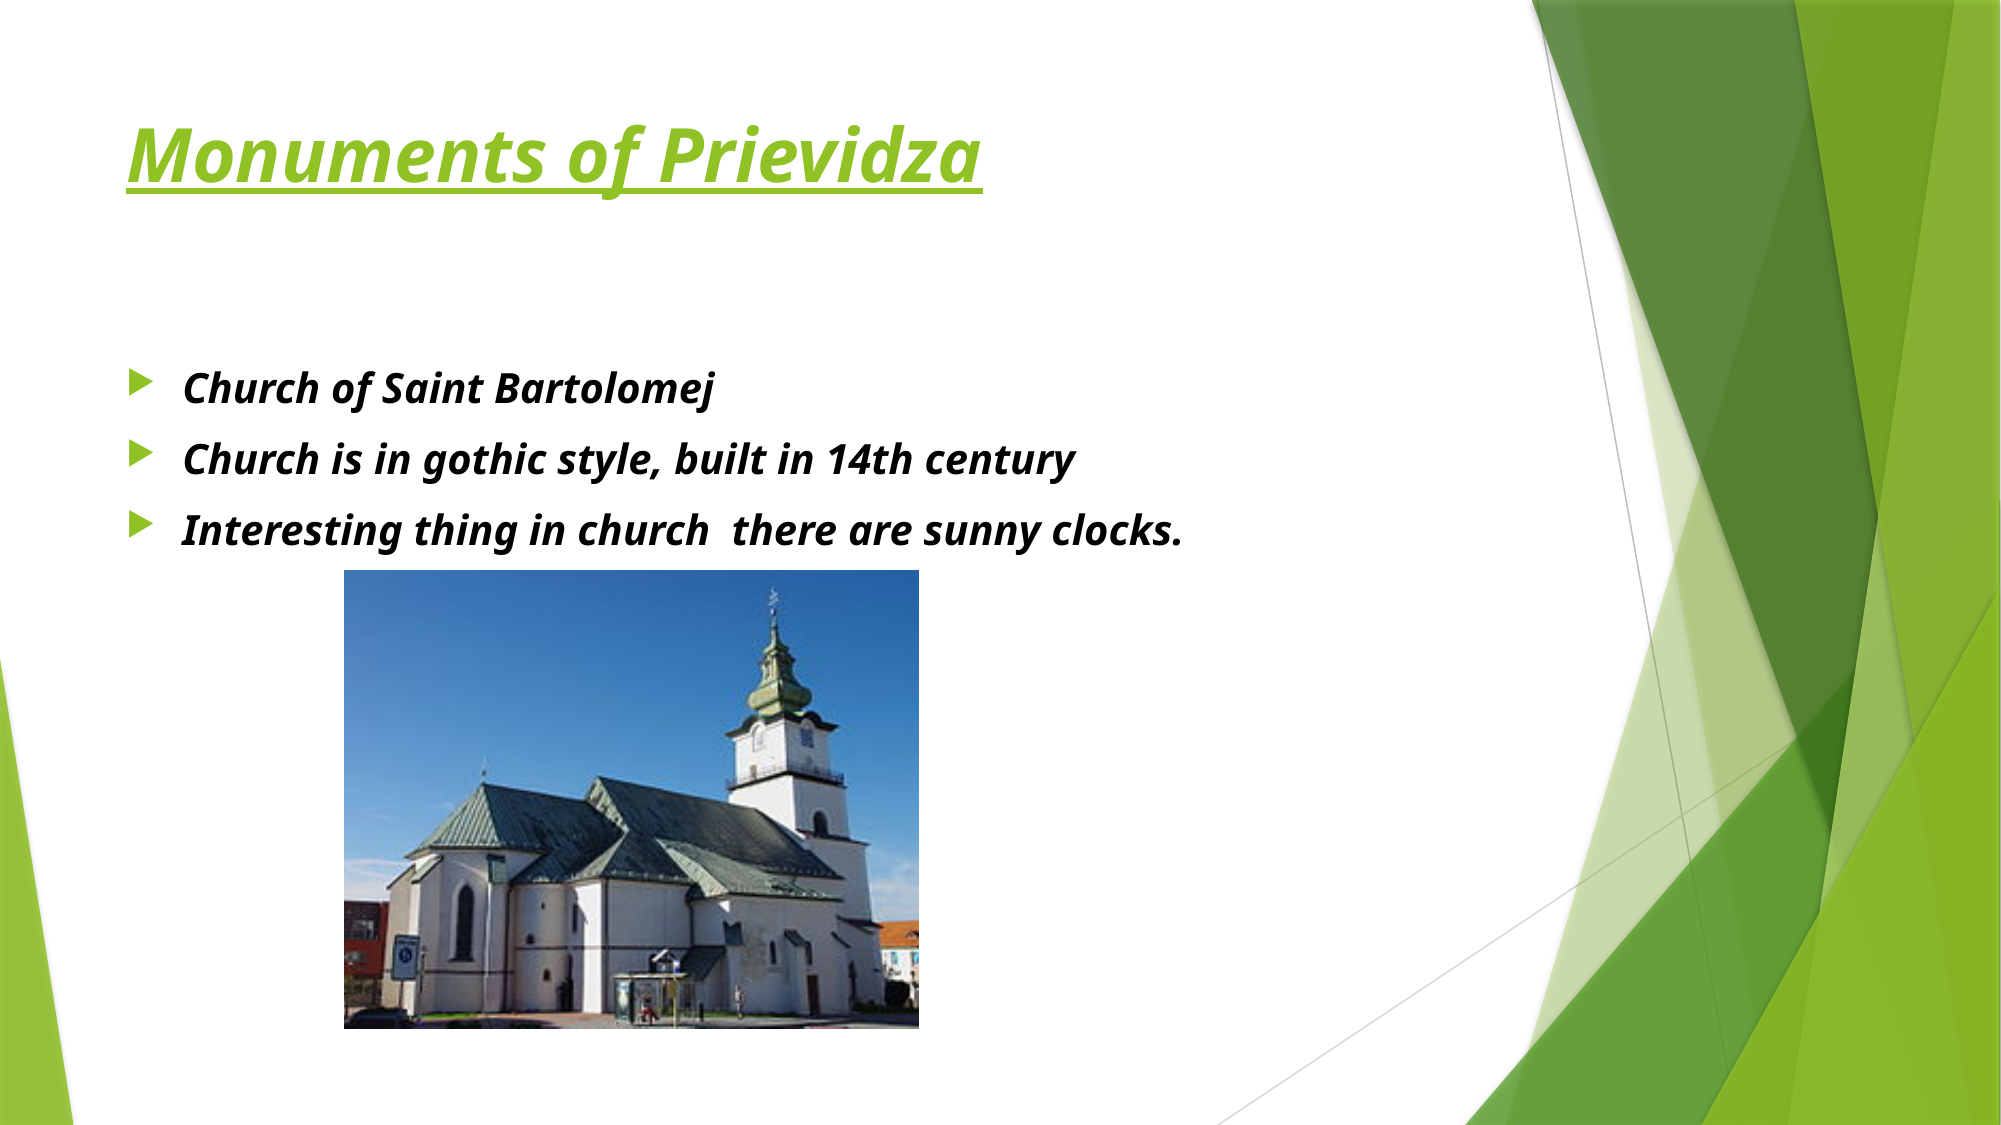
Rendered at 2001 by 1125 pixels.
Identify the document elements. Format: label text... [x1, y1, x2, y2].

list Church of Saint Bartolomej Church is in gothic style, built in 14th century Interesting thing in church there are sunny clocks. [111, 354, 1522, 992]
title Monuments of Prievidza [111, 99, 1522, 317]
picture [344, 569, 919, 1030]
